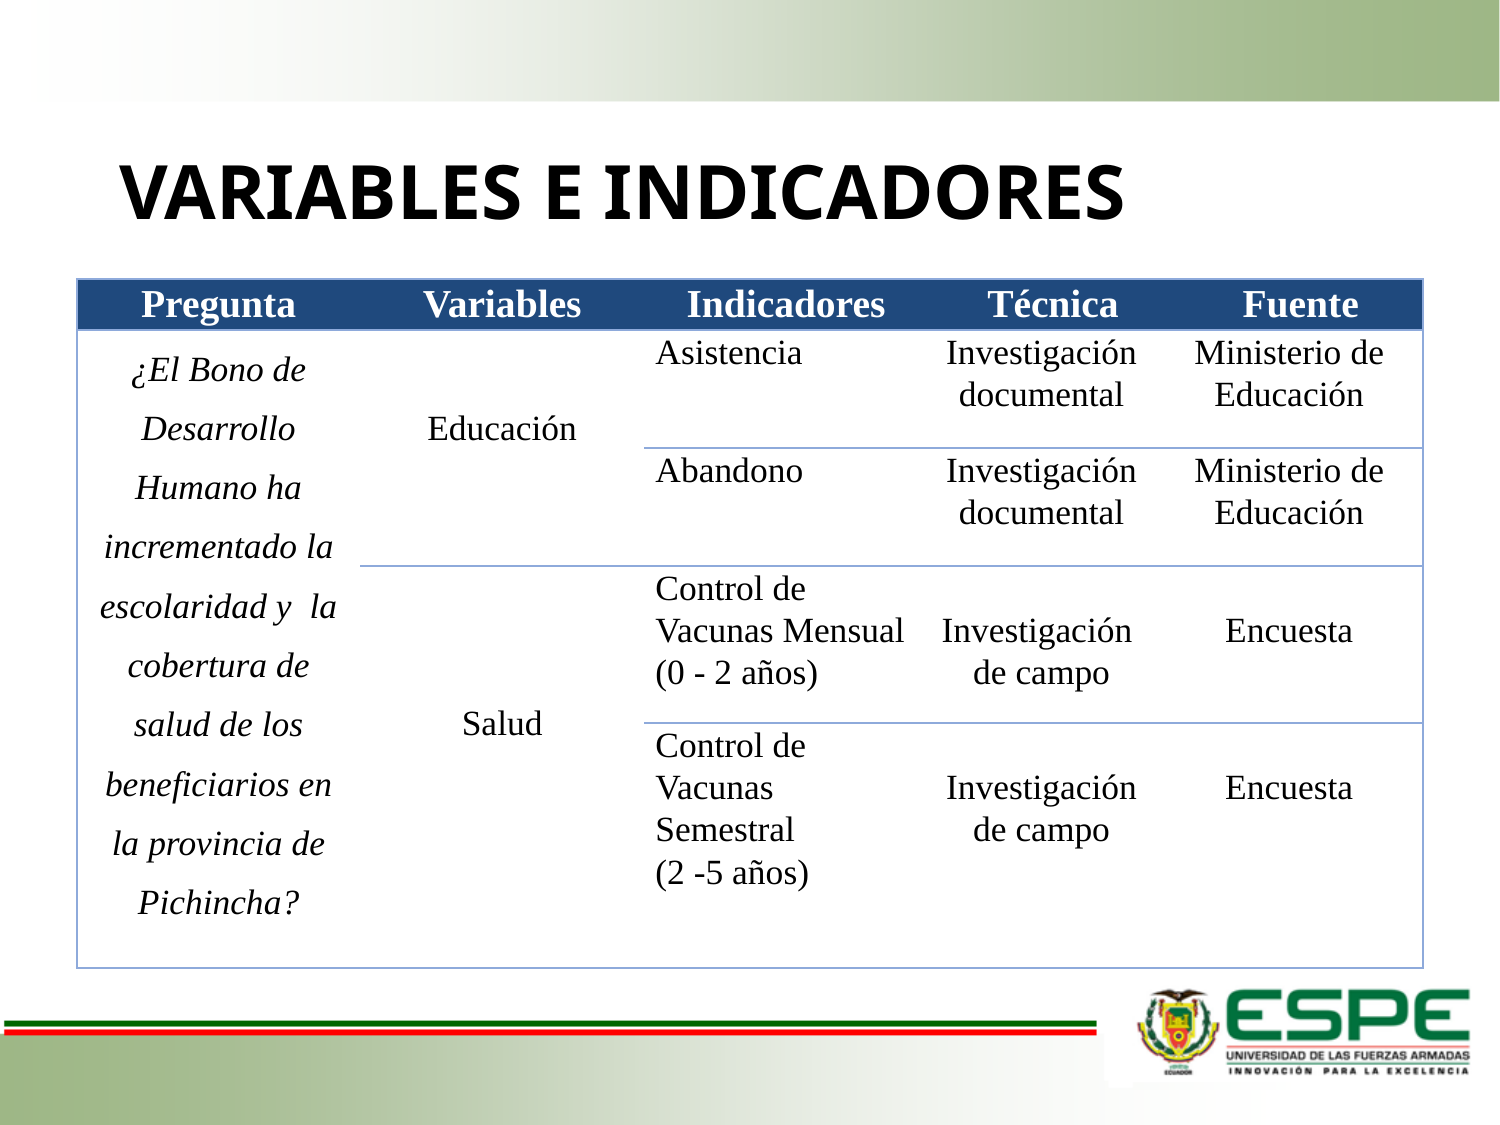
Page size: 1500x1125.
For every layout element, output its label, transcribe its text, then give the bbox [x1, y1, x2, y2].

table_cell Abandono [644, 449, 928, 565]
table_cell Encuesta [1155, 724, 1422, 967]
table_cell Encuesta [1155, 567, 1422, 722]
text_box VARIABLES E INDICADORES [29, 137, 1365, 243]
picture [0, 0, 1500, 1125]
table_header Pregunta [78, 280, 360, 329]
table_cell ¿El Bono de Desarrollo Humano ha incrementado la escolaridad y la cobertura de salud de los beneficiarios en la provincia de Pichincha? [78, 331, 360, 967]
table_cell Educación [360, 331, 644, 565]
table_cell Investigación de campo [928, 567, 1155, 722]
table_cell Salud [360, 567, 644, 967]
table_header Fuente [1178, 280, 1422, 329]
table_header Indicadores [644, 280, 928, 329]
table_cell Investigación de campo [928, 724, 1155, 967]
table_header Técnica [928, 280, 1178, 329]
table_cell Control de Vacunas Semestral (2 -5 años) [644, 724, 928, 967]
table_cell Ministerio de Educación [1155, 449, 1422, 565]
table_header Variables [360, 280, 644, 329]
table_cell Control de Vacunas Mensual (0 - 2 años) [644, 567, 928, 722]
table_cell Asistencia [644, 331, 928, 447]
table_cell Investigación documental [928, 331, 1155, 447]
table_cell Ministerio de Educación [1155, 331, 1422, 447]
table_cell Investigación documental [928, 449, 1155, 565]
